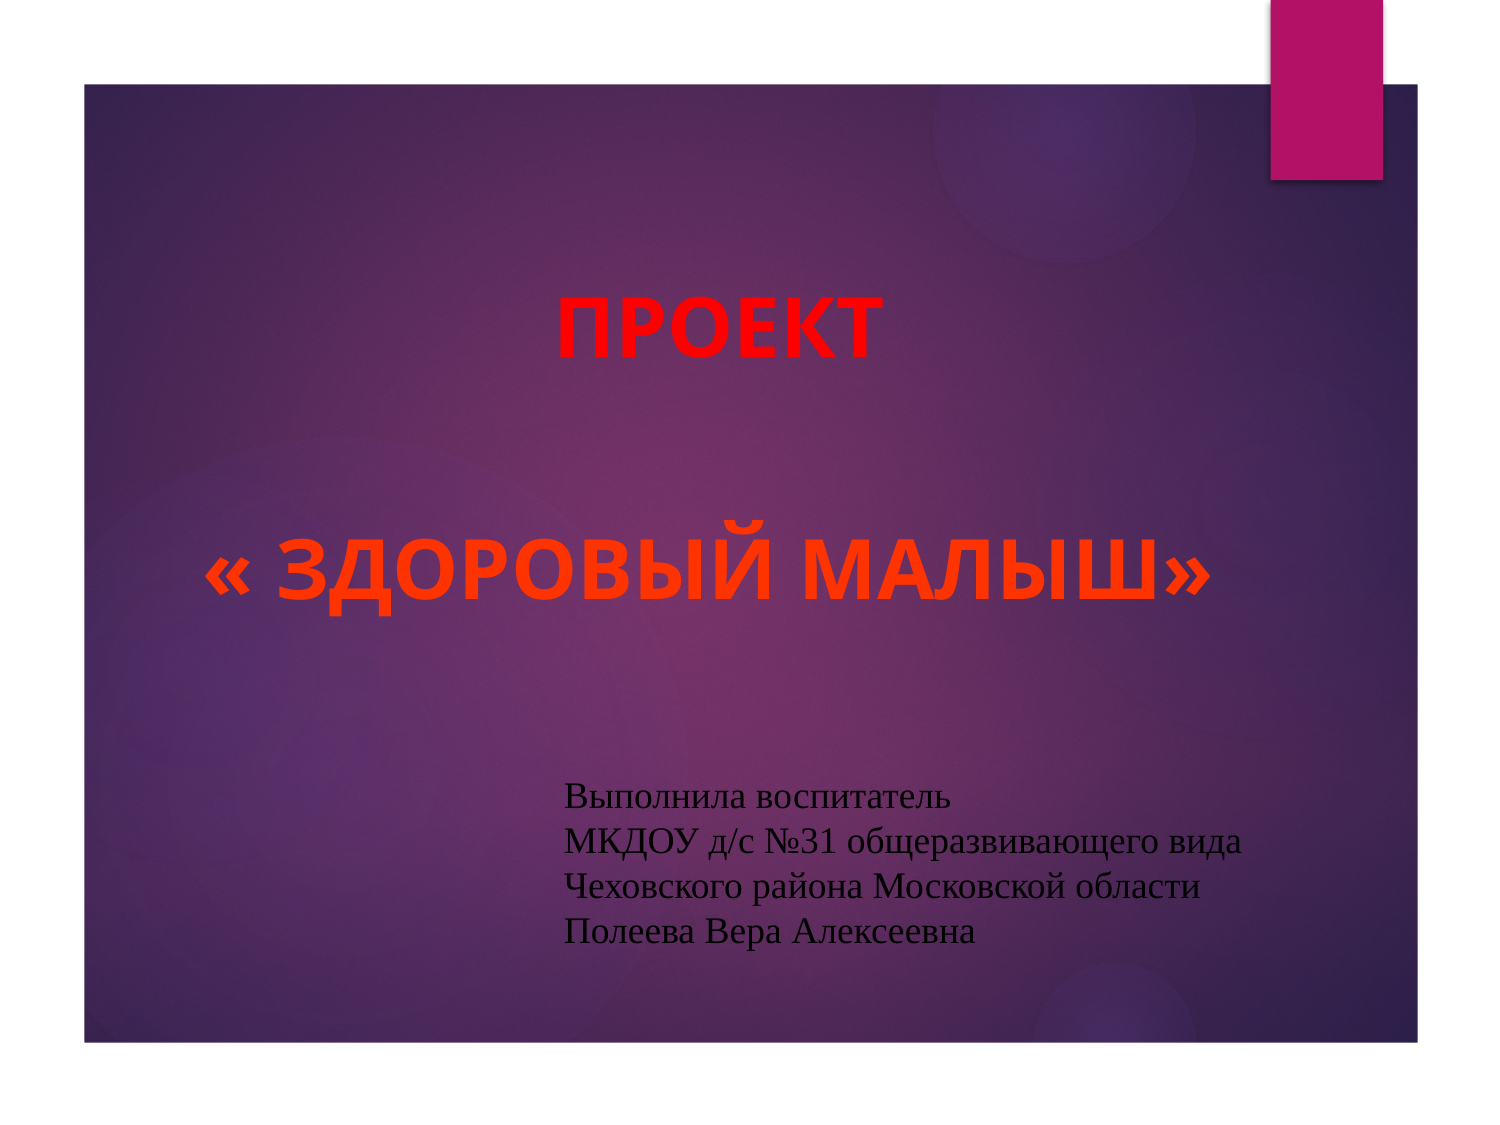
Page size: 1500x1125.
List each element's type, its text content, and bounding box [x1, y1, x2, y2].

subtitle проект « здоровый Малыш» [63, 267, 1353, 555]
text_box Выполнила воспитатель МКДОУ д/с №31 общеразвивающего вида Чеховского района Московской области Полеева Вера Алексеевна [549, 763, 1353, 958]
